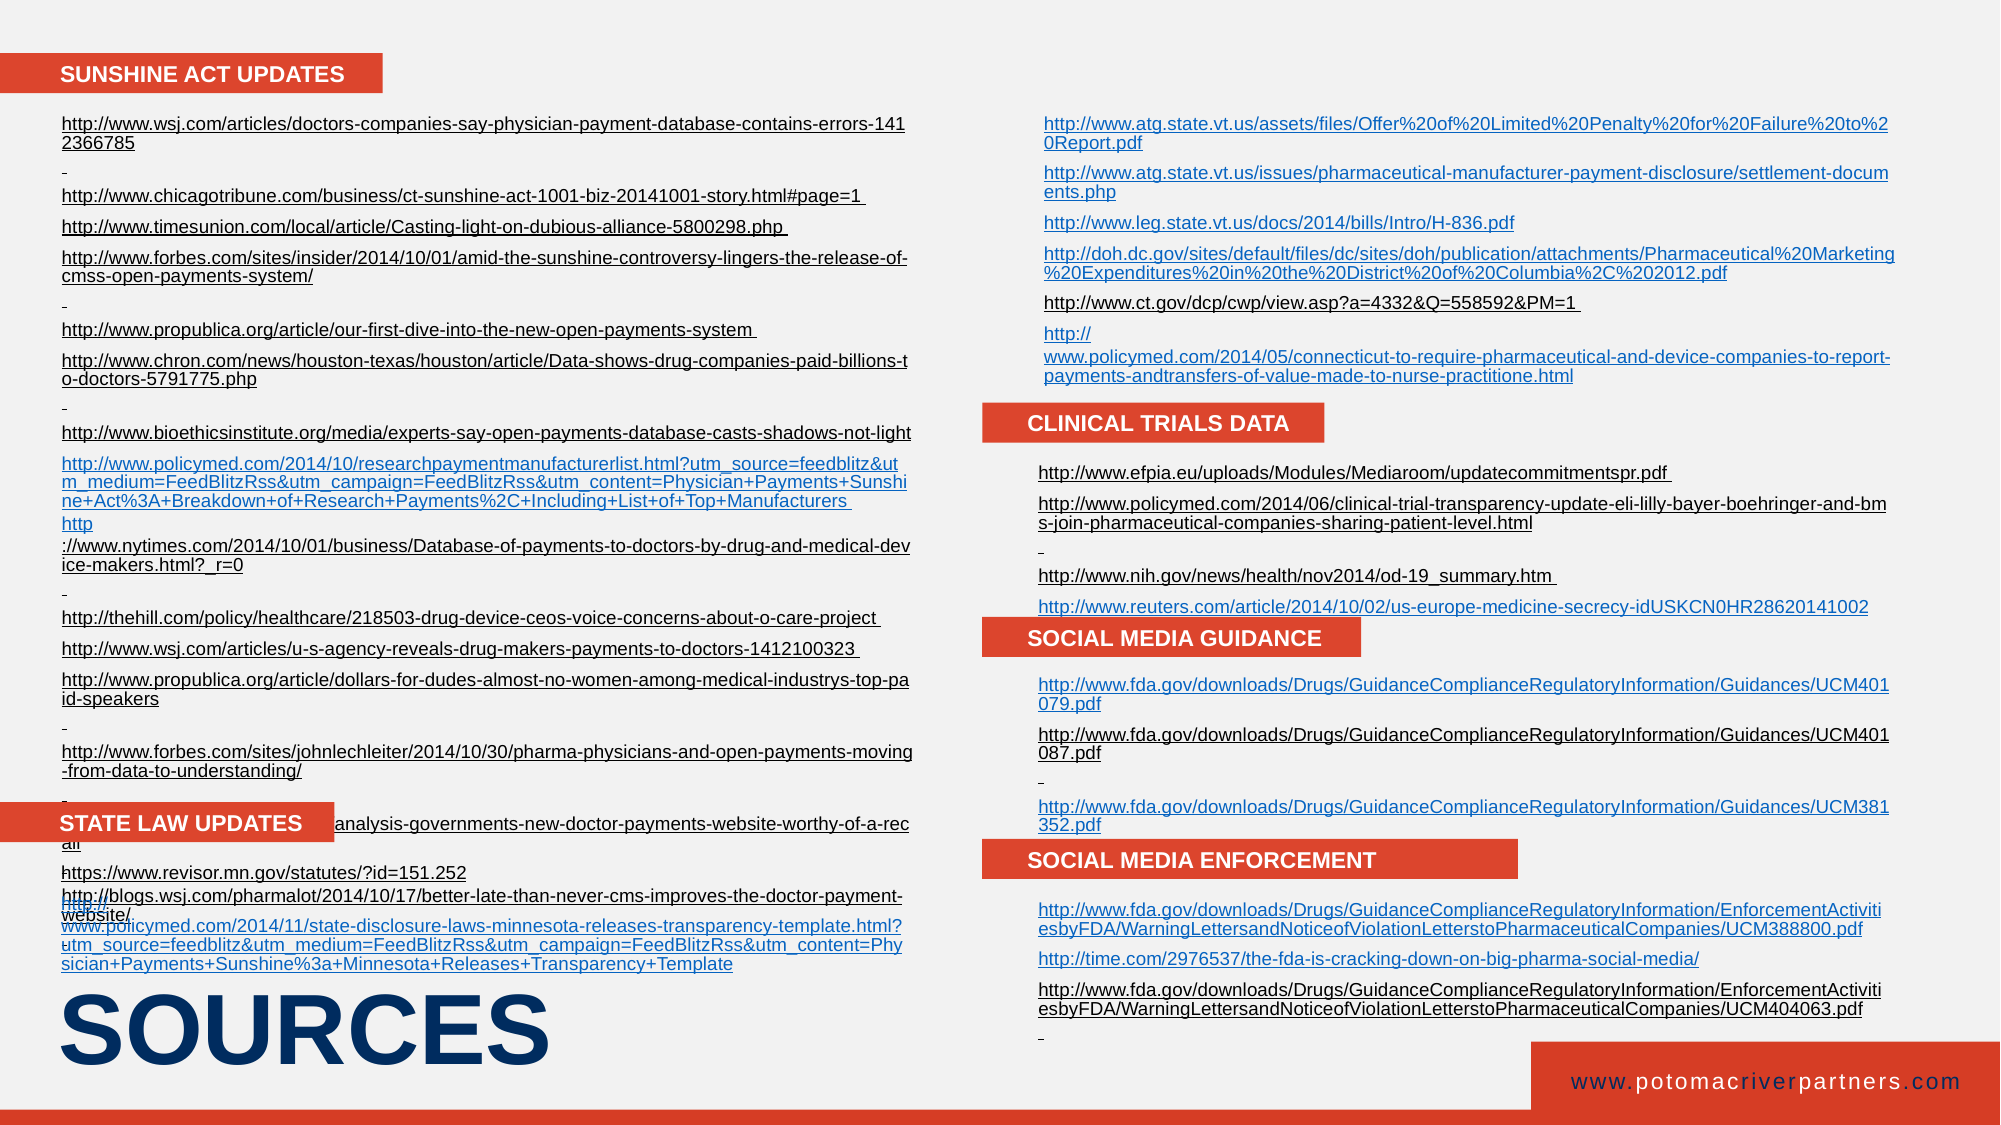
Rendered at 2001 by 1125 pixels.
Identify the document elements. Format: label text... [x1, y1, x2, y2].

text_box https://www.revisor.mn.gov/statutes/?id=151.252 http://www.policymed.com/2014/11/state-disclosure-laws-minnesota-releases-transparency-template.html?utm_source=feedblitz&utm_medium=FeedBlitzRss&utm_campaign=FeedBlitzRss&utm_content=Physician+Payments+Sunshine%3a+Minnesota+Releases+Transparency+Template [46, 853, 927, 944]
text_box http://www.efpia.eu/uploads/Modules/Mediaroom/updatecommitmentspr.pdf http://www.policymed.com/2014/06/clinical-trial-transparency-update-eli-lilly-bayer-boehringer-and-bms-join-pharmaceutical-companies-sharing-patient-level.html http://www.nih.gov/news/health/nov2014/od-19_summary.htm http://www.reuters.com/article/2014/10/02/us-europe-medicine-secrecy-idUSKCN0HR28620141002 [1023, 453, 1904, 607]
text_box [0, 1109, 2000, 1125]
text_box [0, 0, 2000, 1109]
text_box SOCIAL MEDIA ENFORCEMENT [982, 838, 1518, 879]
text_box [1531, 1041, 2000, 1111]
text_box http://www.fda.gov/downloads/Drugs/GuidanceComplianceRegulatoryInformation/EnforcementActivitiesbyFDA/WarningLettersandNoticeofViolationLetterstoPharmaceuticalCompanies/UCM388800.pdf http://time.com/2976537/the-fda-is-cracking-down-on-big-pharma-social-media/ http://www.fda.gov/downloads/Drugs/GuidanceComplianceRegulatoryInformation/EnforcementActivitiesbyFDA/WarningLettersandNoticeofViolationLetterstoPharmaceuticalCompanies/UCM404063.pdf [1023, 890, 1904, 1012]
text_box http://www.fda.gov/downloads/Drugs/GuidanceComplianceRegulatoryInformation/Guidances/UCM401079.pdf http://www.fda.gov/downloads/Drugs/GuidanceComplianceRegulatoryInformation/Guidances/UCM401087.pdf http://www.fda.gov/downloads/Drugs/GuidanceComplianceRegulatoryInformation/Guidances/UCM381352.pdf [1023, 665, 1904, 787]
text_box CLINICAL TRIALS DATA [982, 402, 1325, 443]
text_box STATE LAW UPDATES [0, 802, 335, 843]
text_box http://www.atg.state.vt.us/assets/files/Offer%20of%20Limited%20Penalty%20for%20Failure%20to%20Report.pdf http://www.atg.state.vt.us/issues/pharmaceutical-manufacturer-payment-disclosure/settlement-documents.php http://www.leg.state.vt.us/docs/2014/bills/Intro/H-836.pdf http://doh.dc.gov/sites/default/files/dc/sites/doh/publication/attachments/Pharmaceutical%20Marketing%20Expenditures%20in%20the%20District%20of%20Columbia%2C%202012.pdf http://www.ct.gov/dcp/cwp/view.asp?a=4332&Q=558592&PM=1 http://www.policymed.com/2014/05/connecticut-to-require-pharmaceutical-and-device-companies-to-report-payments-andtransfers-of-value-made-to-nurse-practitione.html [1029, 104, 1910, 319]
text_box SOURCES [13, 1004, 933, 1045]
text_box SOCIAL MEDIA GUIDANCE [982, 616, 1362, 657]
text_box SUNSHINE ACT UPDATES [0, 52, 383, 94]
text_box www.potomacriverpartners.com [1556, 1058, 1976, 1101]
text_box http://www.wsj.com/articles/doctors-companies-say-physician-payment-database-contains-errors-1412366785 http://www.chicagotribune.com/business/ct-sunshine-act-1001-biz-20141001-story.html#page=1 http://www.timesunion.com/local/article/Casting-light-on-dubious-alliance-5800298.php http://www.forbes.com/sites/insider/2014/10/01/amid-the-sunshine-controversy-lingers-the-release-of-cmss-open-payments-system/ http://www.propublica.org/article/our-first-dive-into-the-new-open-payments-system http://www.chron.com/news/houston-texas/houston/article/Data-shows-drug-companies-paid-billions-to-doctors-5791775.php http://www.bioethicsinstitute.org/media/experts-say-open-payments-database-casts-shadows-not-light http://www.policymed.com/2014/10/researchpaymentmanufacturerlist.html?utm_source=feedblitz&utm_medium=FeedBlitzRss&utm_campaign=FeedBlitzRss&utm_content=Physician+Payments+Sunshine+Act%3A+Breakdown+of+Research+Payments%2C+Including+List+of+Top+Manufacturers http://www.nytimes.com/2014/10/01/business/Database-of-payments-to-doctors-by-drug-and-medical-device-makers.html?_r=0 http://thehill.com/policy/healthcare/218503-drug-device-ceos-voice-concerns-about-o-care-project http://www.wsj.com/articles/u-s-agency-reveals-drug-makers-payments-to-doctors-1412100323 http://www.propublica.org/article/dollars-for-dudes-almost-no-women-among-medical-industrys-top-paid-speakers http://www.forbes.com/sites/johnlechleiter/2014/10/30/pharma-physicians-and-open-payments-moving-from-data-to-understanding/ http://www.propublica.org/article/analysis-governments-new-doctor-payments-website-worthy-of-a-recall http://blogs.wsj.com/pharmalot/2014/10/17/better-late-than-never-cms-improves-the-doctor-payment-website/ [46, 104, 927, 768]
